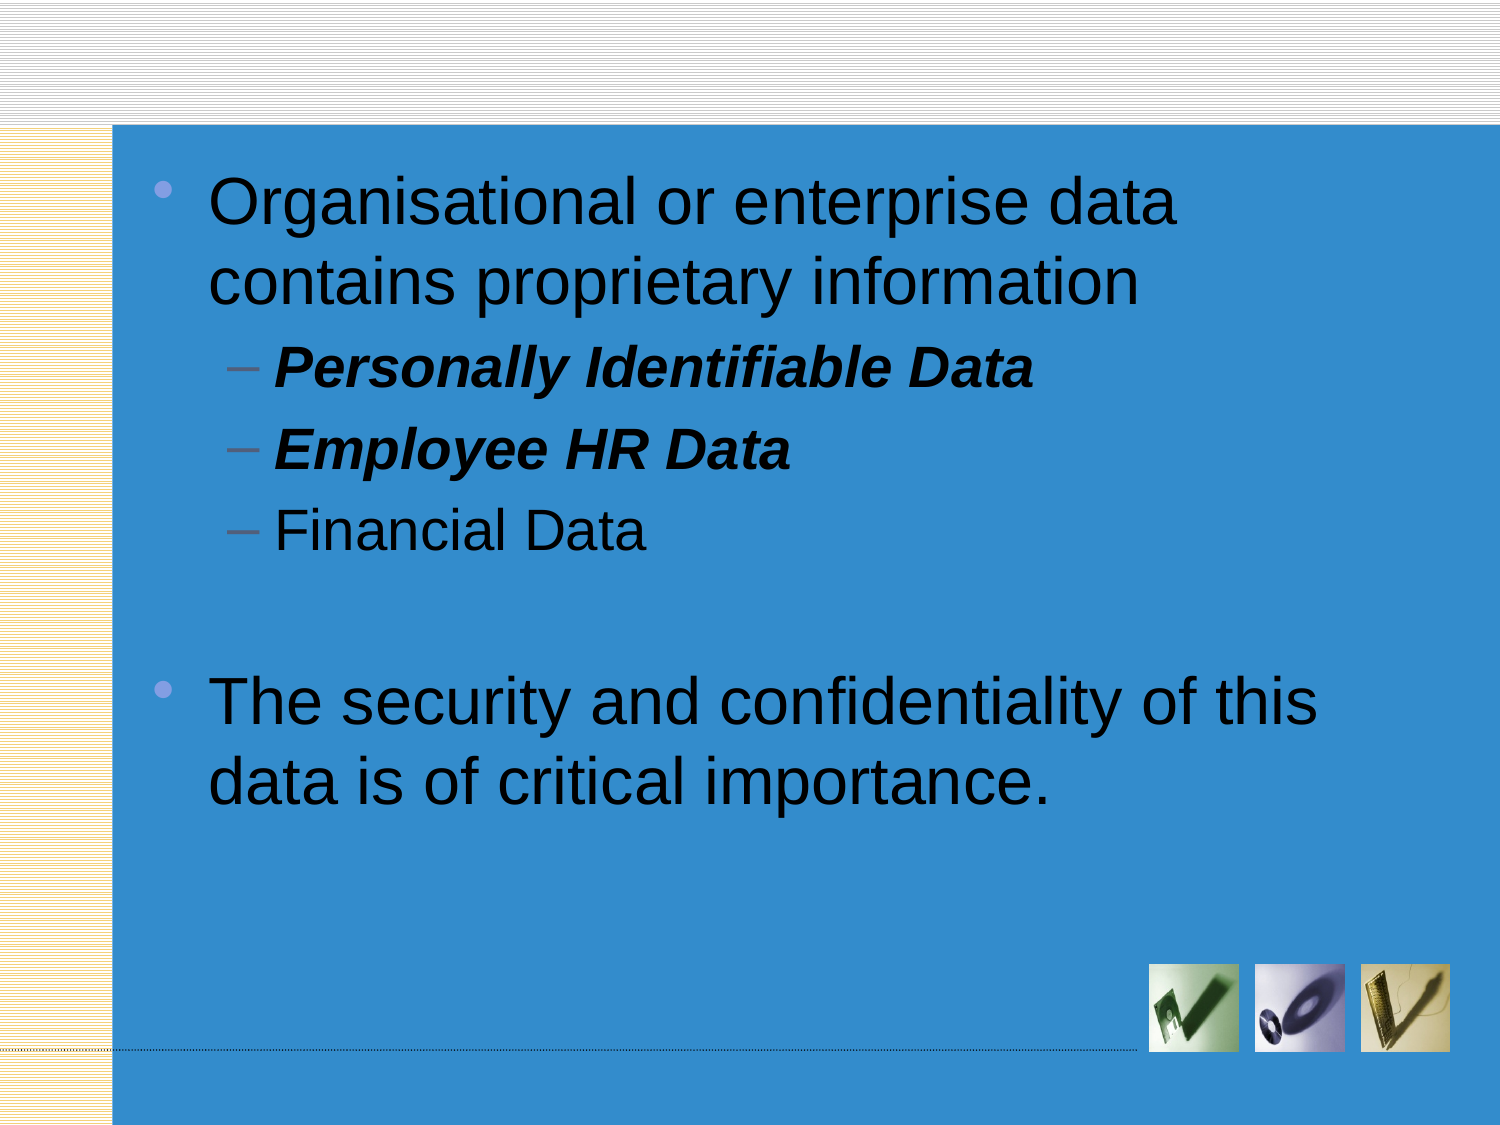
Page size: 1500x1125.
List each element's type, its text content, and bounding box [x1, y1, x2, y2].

picture [1255, 1013, 1345, 1052]
picture [1361, 964, 1450, 1052]
list Organisational or enterprise data contains proprietary information Personally Identifiable Data Employee HR Data Financial Data The security and confidentiality of this data is of critical importance. [137, 149, 1413, 1013]
picture [1149, 1013, 1239, 1052]
